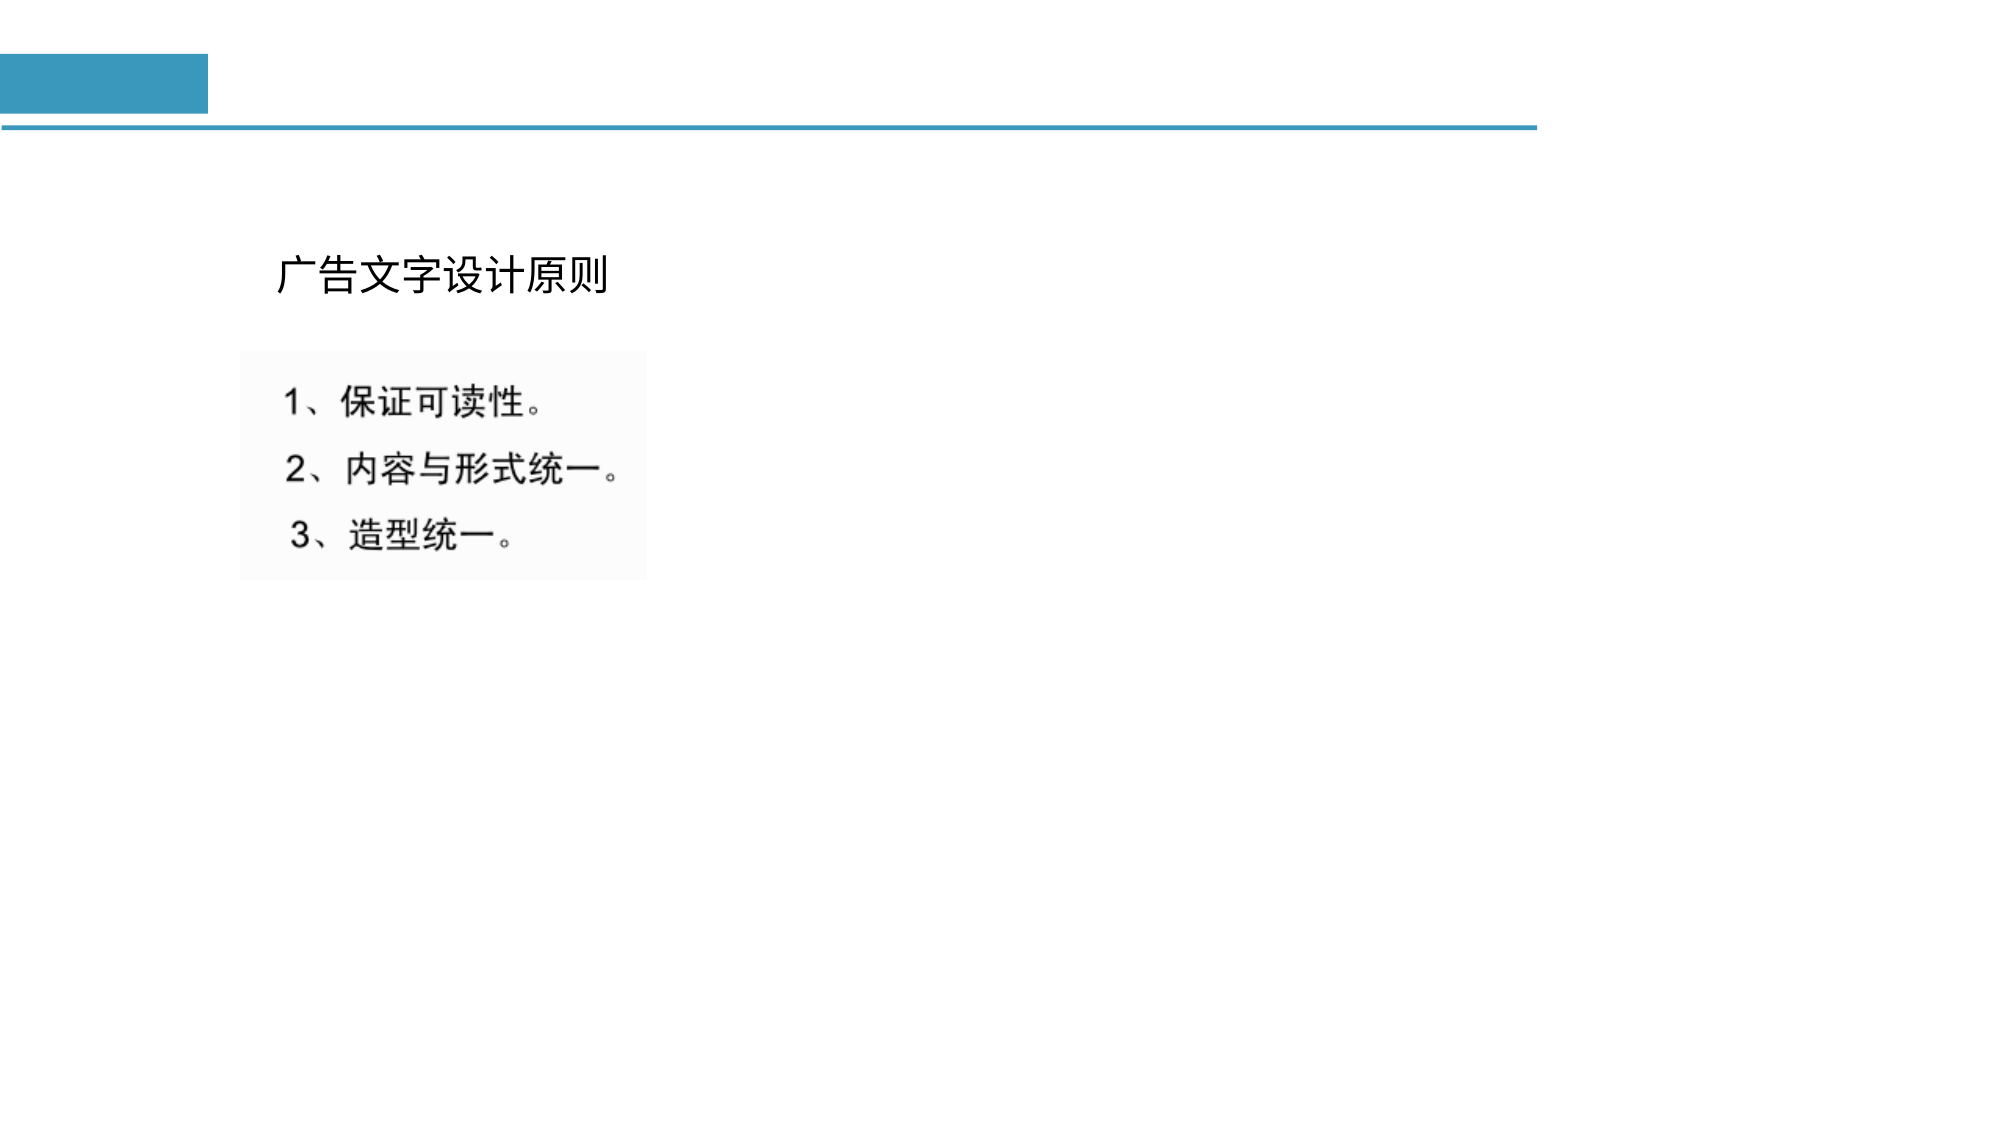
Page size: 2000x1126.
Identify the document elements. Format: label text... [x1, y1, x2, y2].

text_box 广告文字设计原则 [261, 241, 625, 307]
picture [240, 351, 647, 580]
